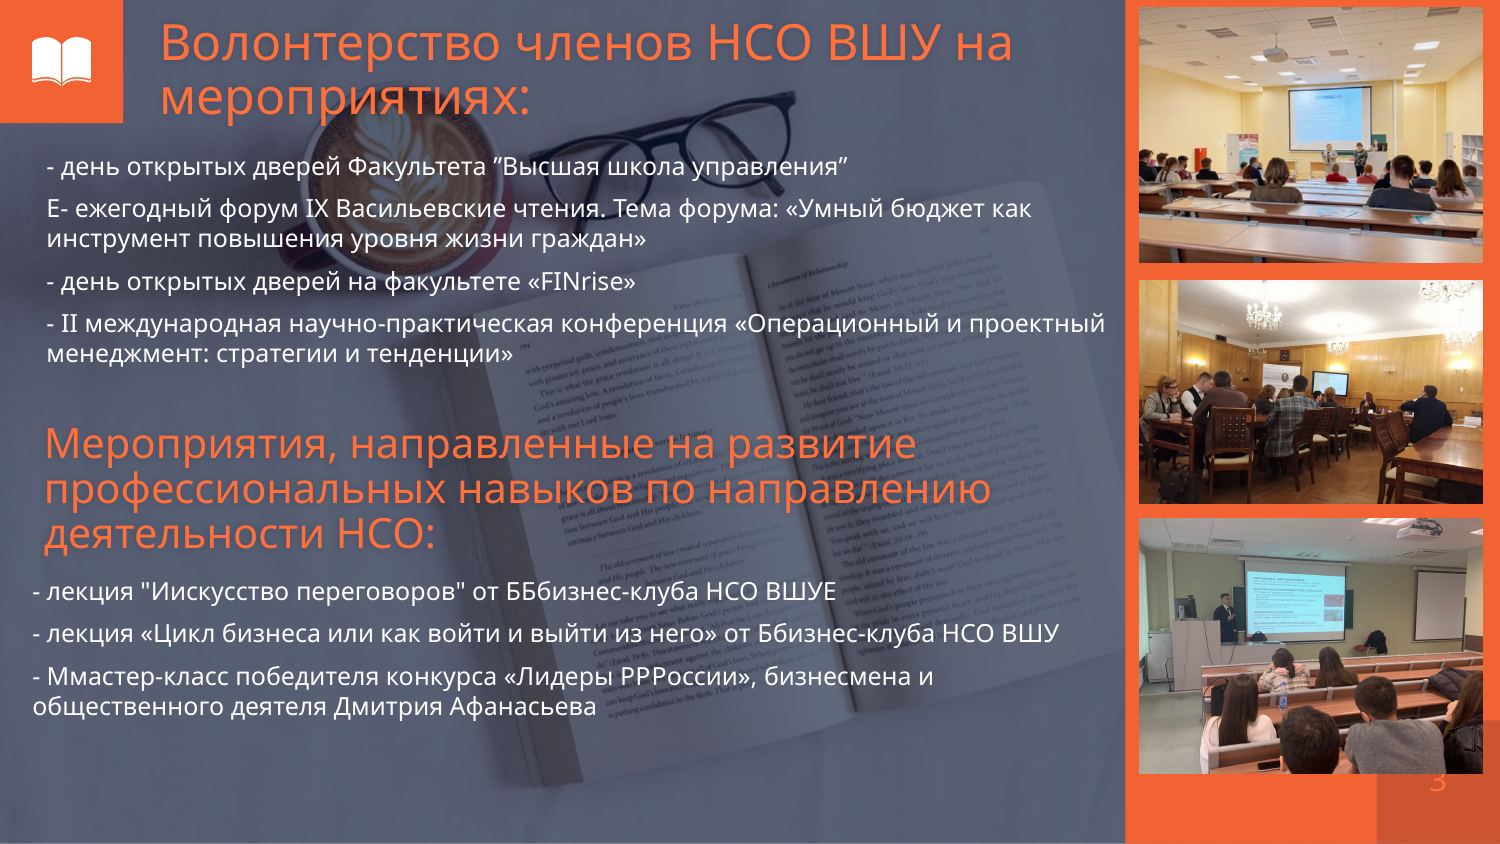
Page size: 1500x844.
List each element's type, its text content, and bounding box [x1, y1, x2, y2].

picture [1139, 7, 1483, 264]
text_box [31, 36, 92, 87]
picture [1139, 518, 1483, 774]
list - день открытых дверей Факультета ”Высшая школа управления” Е- ежегодный форум IX Васильевские чтения. Тема форума: «Умный бюджет как инструмент повышения уровня жизни граждан» - день открытых дверей на факультете «FINrise» - II международная научно-практическая конференция «Операционный и проектный менеджмент: стратегии и тенденции» [46, 150, 1128, 598]
text_box Mероприятия, направленные на развитие профессиональных навыков по направлению деятельности НСО: [43, 492, 1090, 558]
slide_number 3 [1376, 720, 1500, 844]
title Волонтерство членов НСО ВШУ на мероприятиях: [159, 60, 1070, 126]
picture [1139, 279, 1483, 504]
list - лекция "Иискусство переговоров" от ББбизнес-клуба НСО ВШУЕ - лекция «Цикл бизнеса или как войти и выйти из него» от Ббизнес-клуба НСО ВШУ - Ммастер-класс победителя конкурса «Лидеры РРPоссии», бизнесмена и общественного деятеля Дмитрия Афанасьева [32, 575, 1114, 823]
